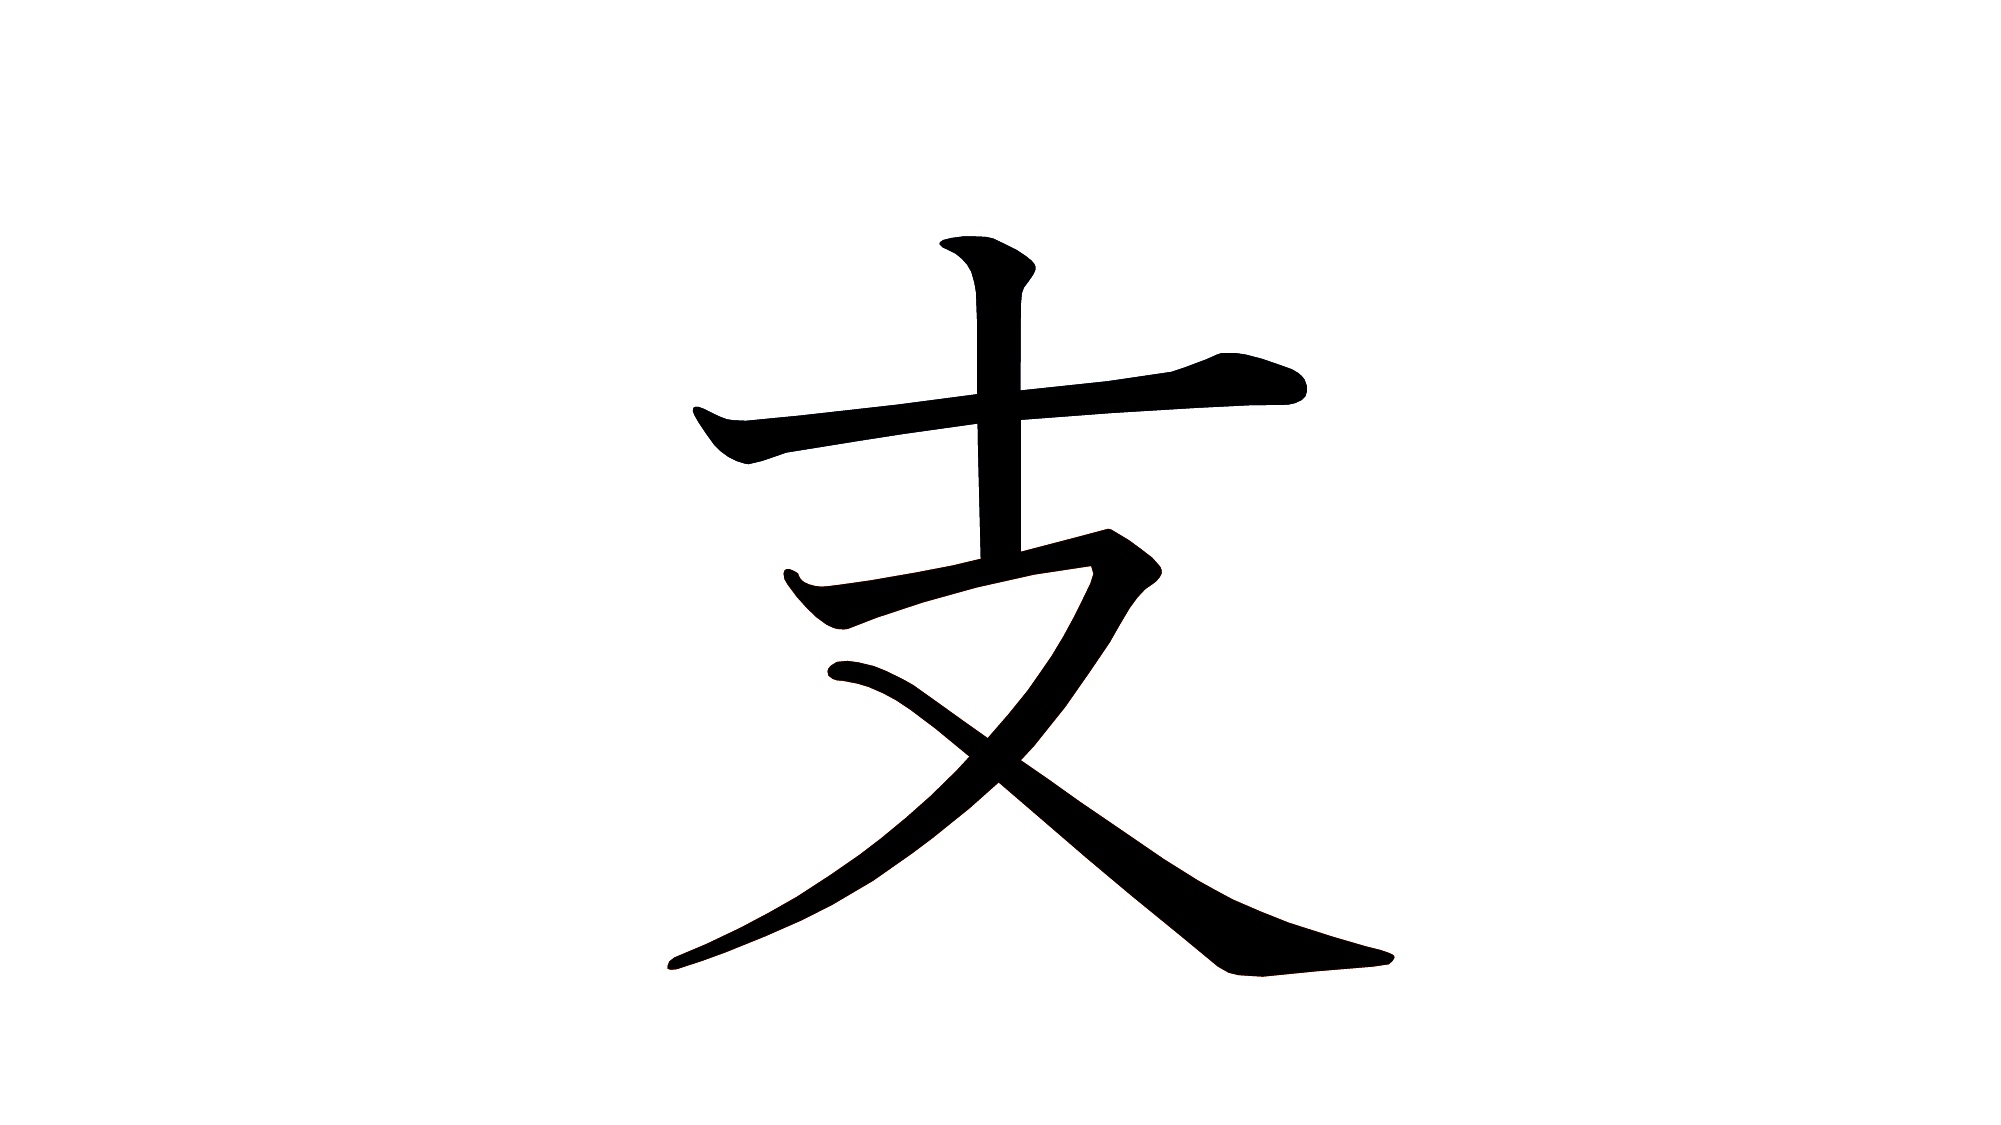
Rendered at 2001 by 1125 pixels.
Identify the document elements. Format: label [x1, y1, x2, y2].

text_box [667, 236, 1395, 977]
